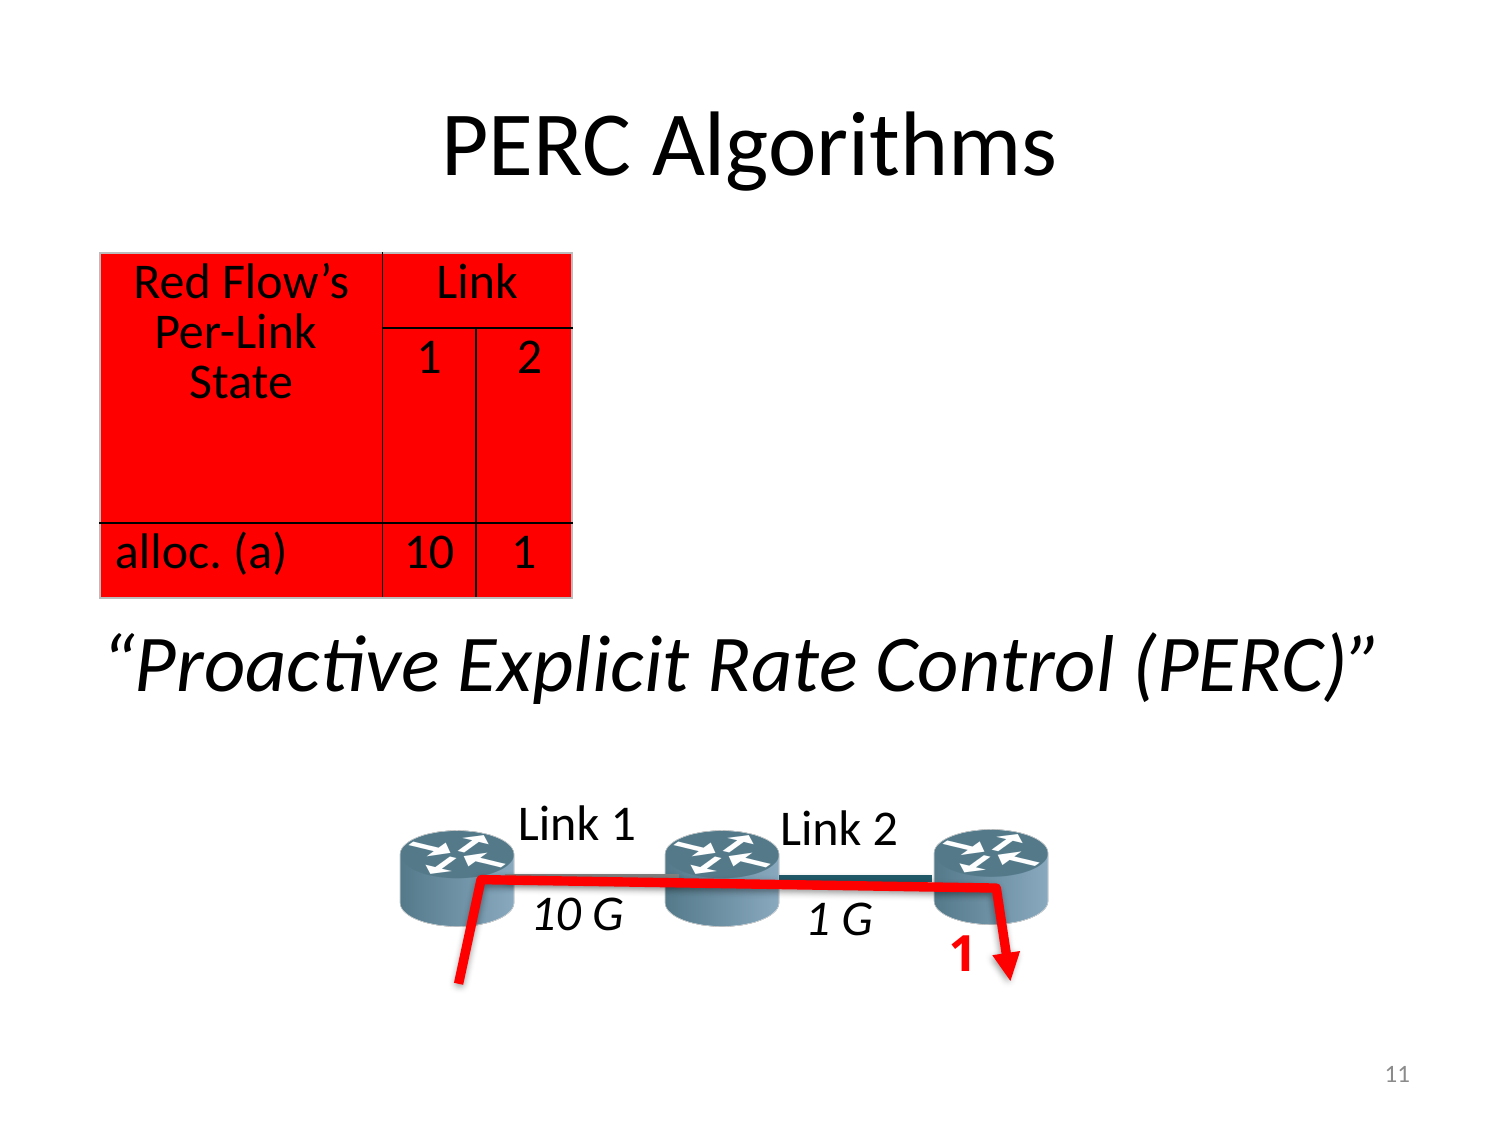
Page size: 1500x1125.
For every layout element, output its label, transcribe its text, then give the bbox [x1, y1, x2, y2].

table_cell 1 [477, 524, 571, 565]
table_cell alloc. (a) [101, 524, 382, 565]
table_cell 10 [383, 524, 475, 565]
table_header Link [383, 254, 571, 327]
table_header Red Flow’s Per-Link State [101, 254, 382, 522]
text_box “Proactive Explicit Rate Control (PERC)” [26, 565, 1459, 754]
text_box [398, 758, 1050, 990]
table_cell 2 [477, 329, 571, 522]
slide_number 11 [1074, 1042, 1425, 1103]
title PERC Algorithms [75, 45, 1425, 233]
table_cell 1 [383, 329, 475, 522]
